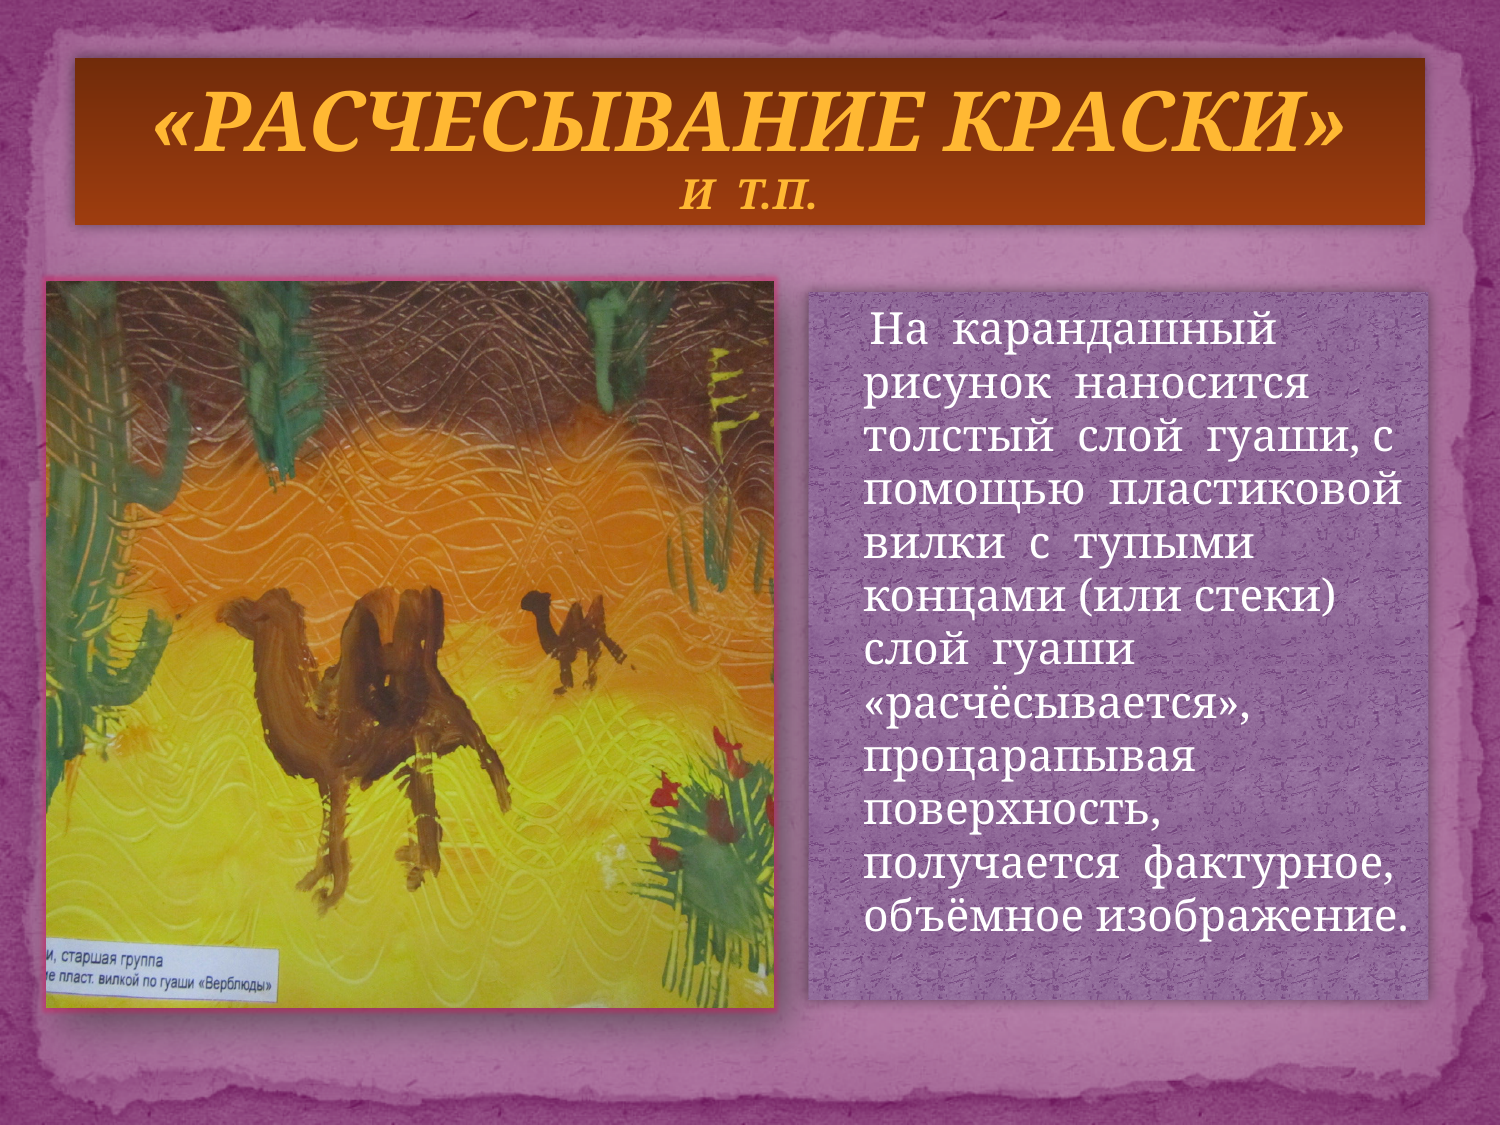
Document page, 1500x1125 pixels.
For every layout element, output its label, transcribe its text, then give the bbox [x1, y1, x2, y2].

list На карандашный рисунок наносится толстый слой гуаши, с помощью пластиковой вилки с тупыми концами (или стеки) слой гуаши «расчёсывается», процарапывая поверхность, получается фактурное, объёмное изображение. [808, 292, 1429, 1000]
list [49, 284, 772, 1006]
title «Расчесывание краски» и т.п. [74, 58, 1425, 225]
